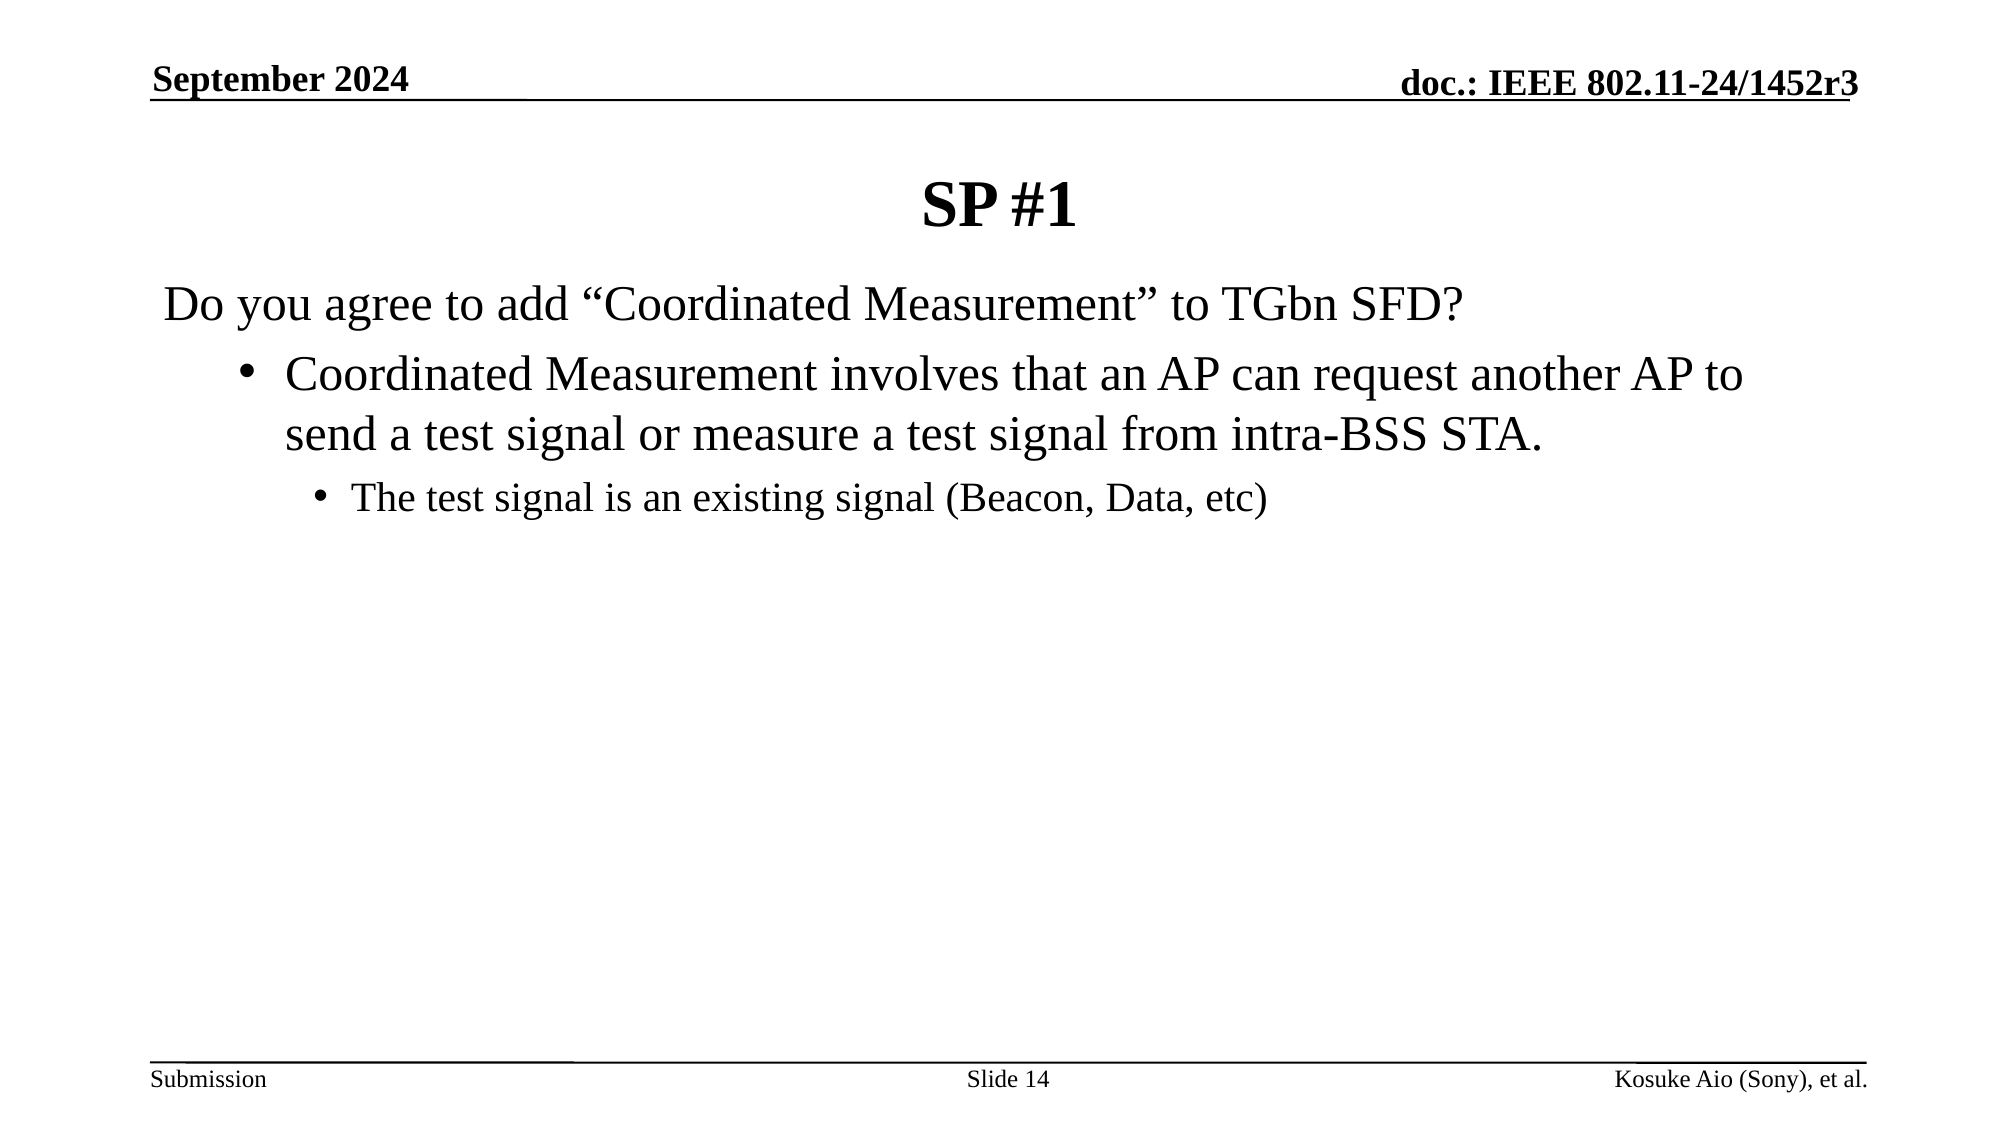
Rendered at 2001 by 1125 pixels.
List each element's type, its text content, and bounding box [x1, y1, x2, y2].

slide_number Slide 14 [950, 1061, 1067, 1123]
list Do you agree to add “Coordinated Measurement” to TGbn SFD? Coordinated Measurement involves that an AP can request another AP to send a test signal or measure a test signal from intra-BSS STA. The test signal is an existing signal (Beacon, Data, etc) [147, 262, 1849, 938]
title SP #1 [149, 112, 1850, 288]
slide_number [152, 54, 563, 100]
footer Kosuke Aio (Sony), et al. [1171, 1061, 1869, 1093]
